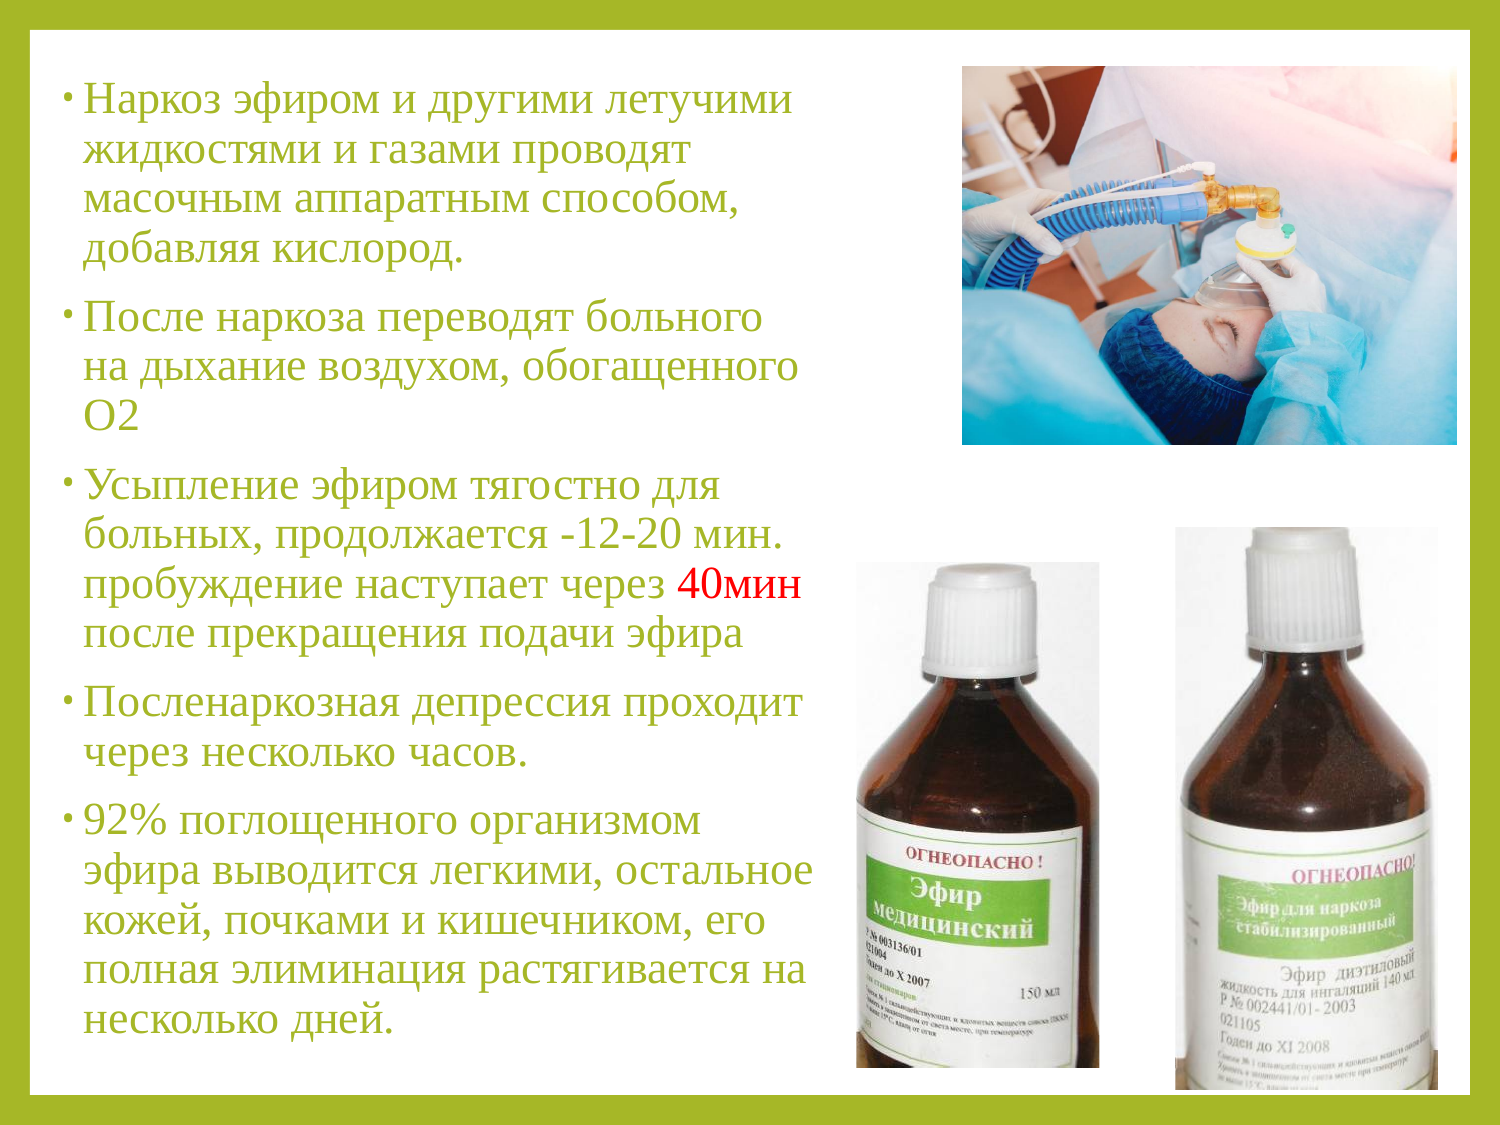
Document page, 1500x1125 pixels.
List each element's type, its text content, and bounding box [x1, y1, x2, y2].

picture [962, 66, 1458, 445]
picture [855, 562, 1100, 1069]
picture [1174, 526, 1439, 1090]
list Наркоз эфиром и другими летучими жидкостями и газами проводят масочным аппаратным способом, добавляя кислород. После наркоза переводят больного на дыхание воздухом, обогащенного О2 Усыпление эфиром тягостно для больных, продолжается -12-20 мин. пробуждение наступает через 40мин после прекращения подачи эфира Посленаркозная депрессия проходит через несколько часов. 92% поглощенного организмом эфира выводится легкими, остальное кожей, почками и кишечником, его полная элиминация растягивается на несколько дней. [40, 66, 833, 1094]
